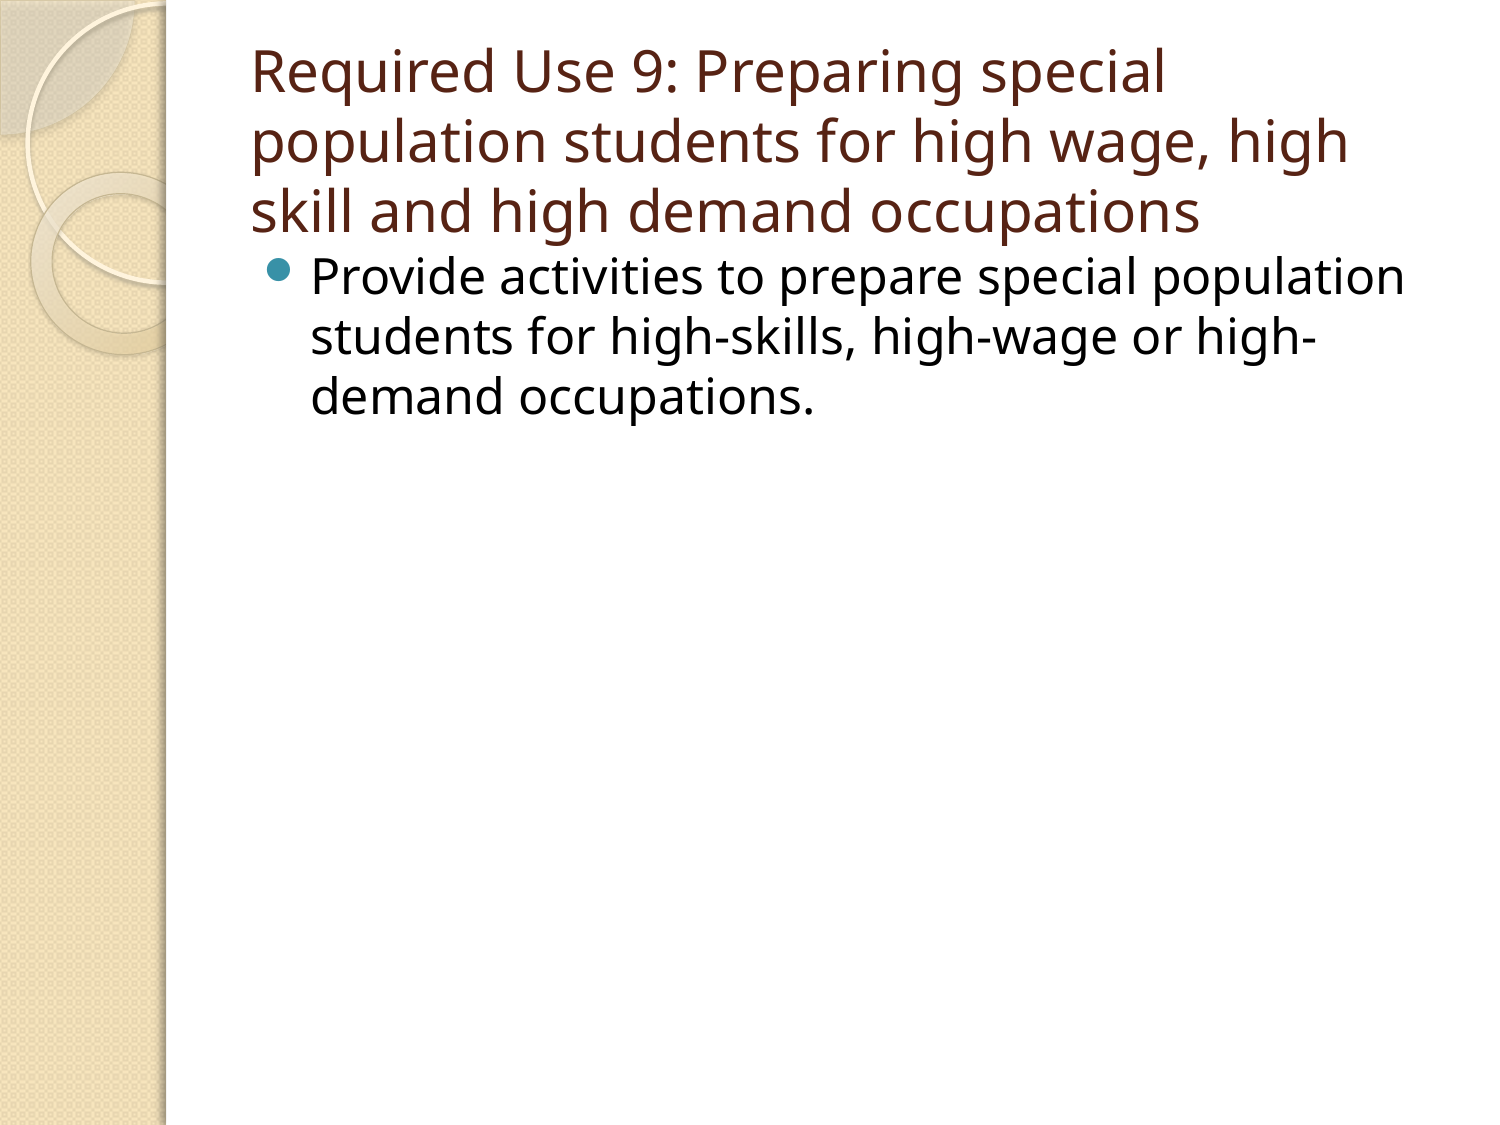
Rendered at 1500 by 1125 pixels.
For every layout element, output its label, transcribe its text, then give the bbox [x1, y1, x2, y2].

list Provide activities to prepare special population students for high-skills, high-wage or high-demand occupations. [235, 237, 1466, 1025]
title Required Use 9: Preparing special population students for high wage, high skill and high demand occupations [235, 45, 1466, 233]
